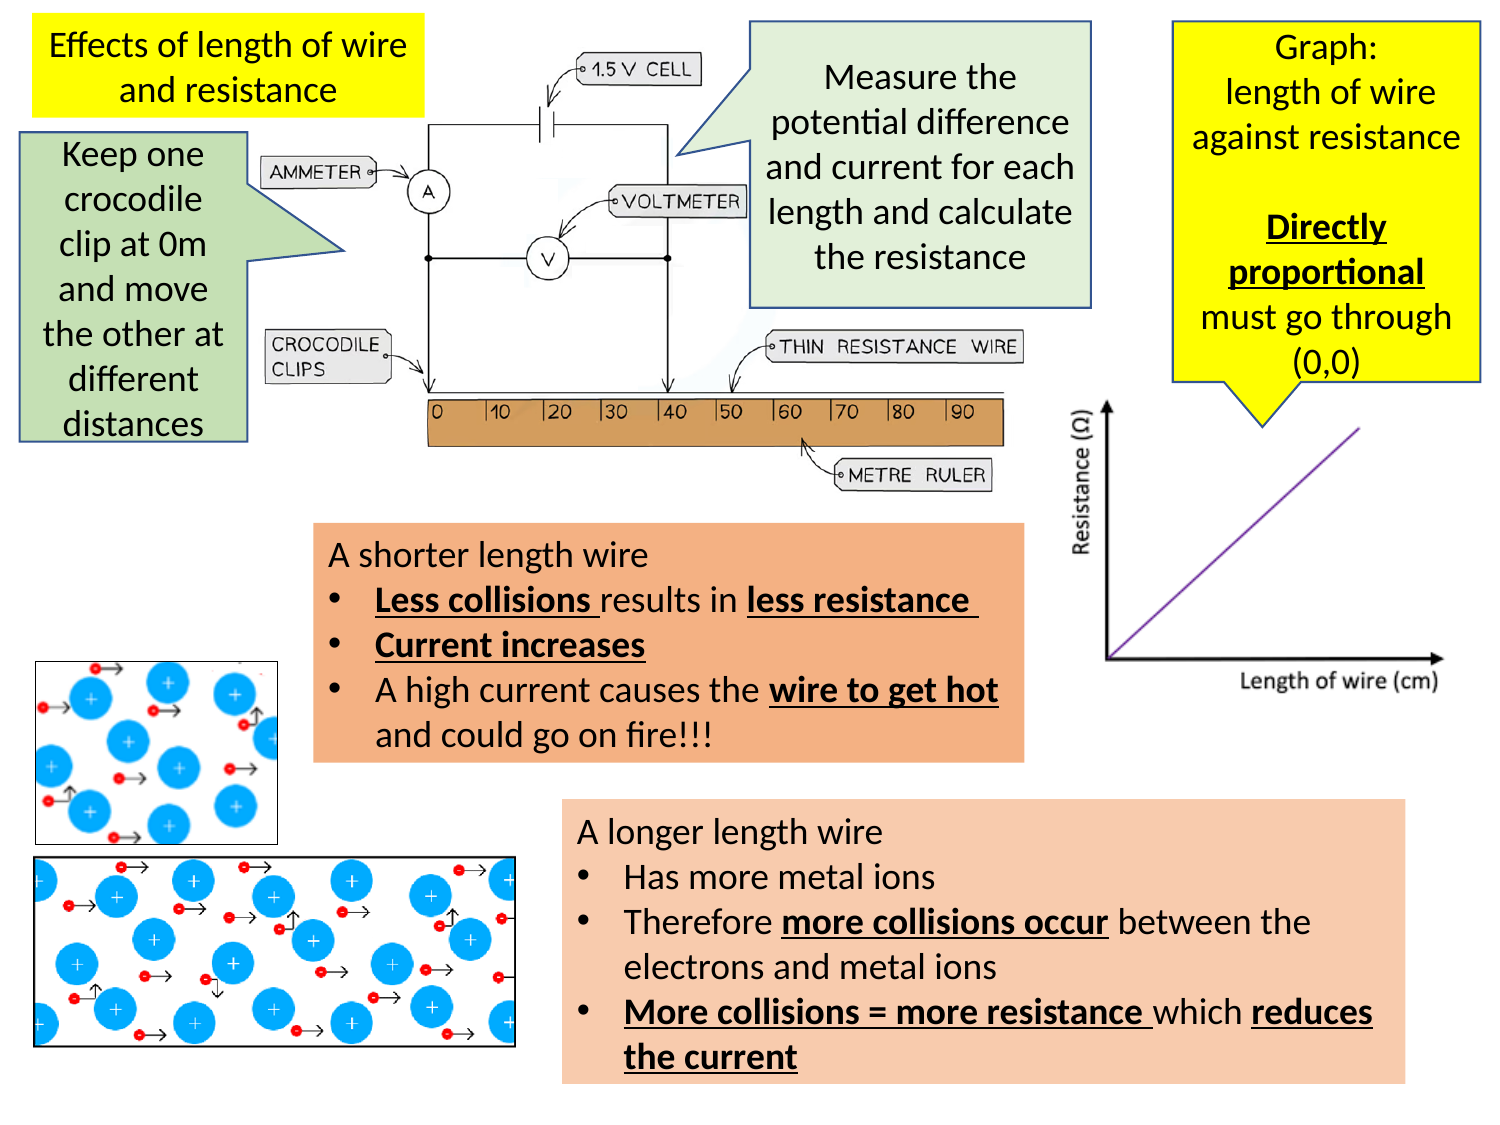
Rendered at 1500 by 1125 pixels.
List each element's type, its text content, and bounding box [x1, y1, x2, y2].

text_box Effects of length of wire and resistance [32, 12, 425, 118]
picture [247, 47, 1453, 709]
text_box A longer length wire Has more metal ions Therefore more collisions occur between the electrons and metal ions More collisions = more resistance which reduces the current [562, 799, 1406, 1084]
text_box A shorter length wire Less collisions results in less resistance Current increases A high current causes the wire to get hot and could go on fire!!! [313, 522, 1025, 763]
picture [270, 734, 278, 743]
picture [163, 677, 174, 689]
picture [32, 661, 517, 1048]
text_box Keep one crocodile clip at 0m and move the other at different distances [18, 131, 247, 443]
text_box Graph: length of wire against resistance Directly proportional must go through (0,0) [1171, 20, 1482, 394]
picture [47, 761, 57, 772]
text_box Measure the potential difference and current for each length and calculate the resistance [748, 20, 1092, 309]
